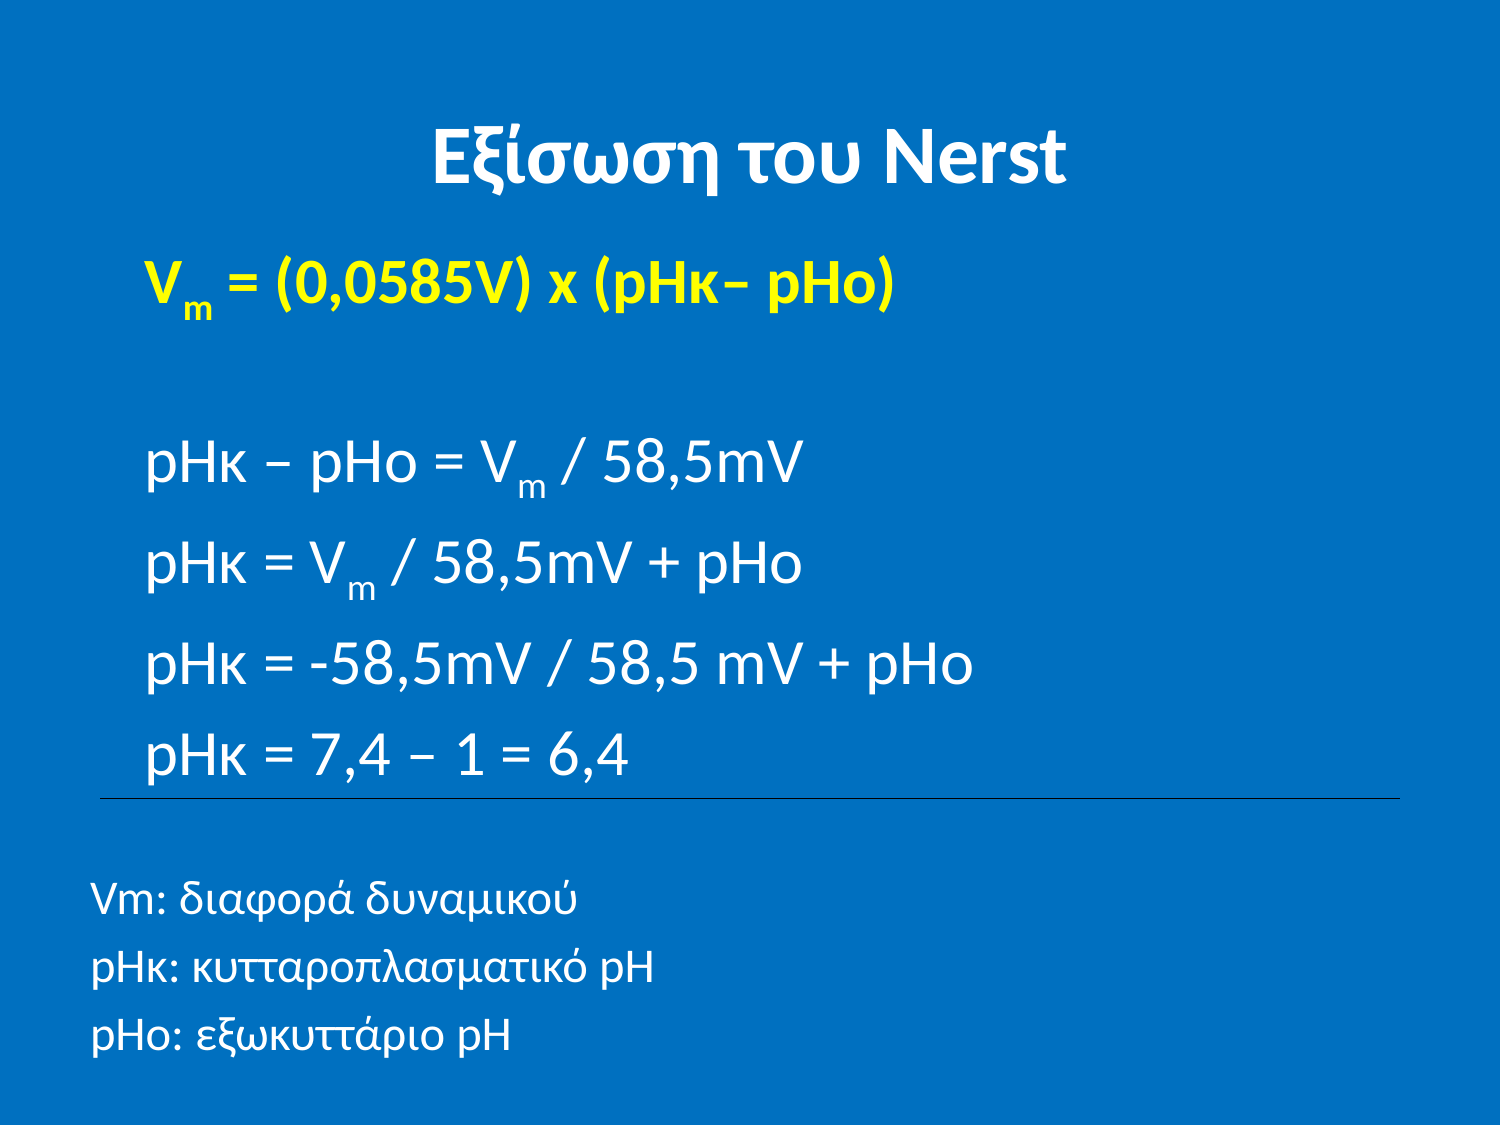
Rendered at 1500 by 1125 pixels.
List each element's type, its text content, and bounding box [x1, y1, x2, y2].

list Vm = (0,0585V) x (pHκ– pHo) pHκ – pHo = Vm / 58,5mV pHκ = Vm / 58,5mV + pHo pHκ = -58,5mV / 58,5 mV + pHo pHκ = 7,4 – 1 = 6,4 Vm: διαφορά δυναμικού pHκ: κυτταροπλασματικό pH pHo: εξωκυττάριο pH [75, 231, 1425, 1071]
title Εξίσωση του Nerst [75, 56, 1425, 231]
